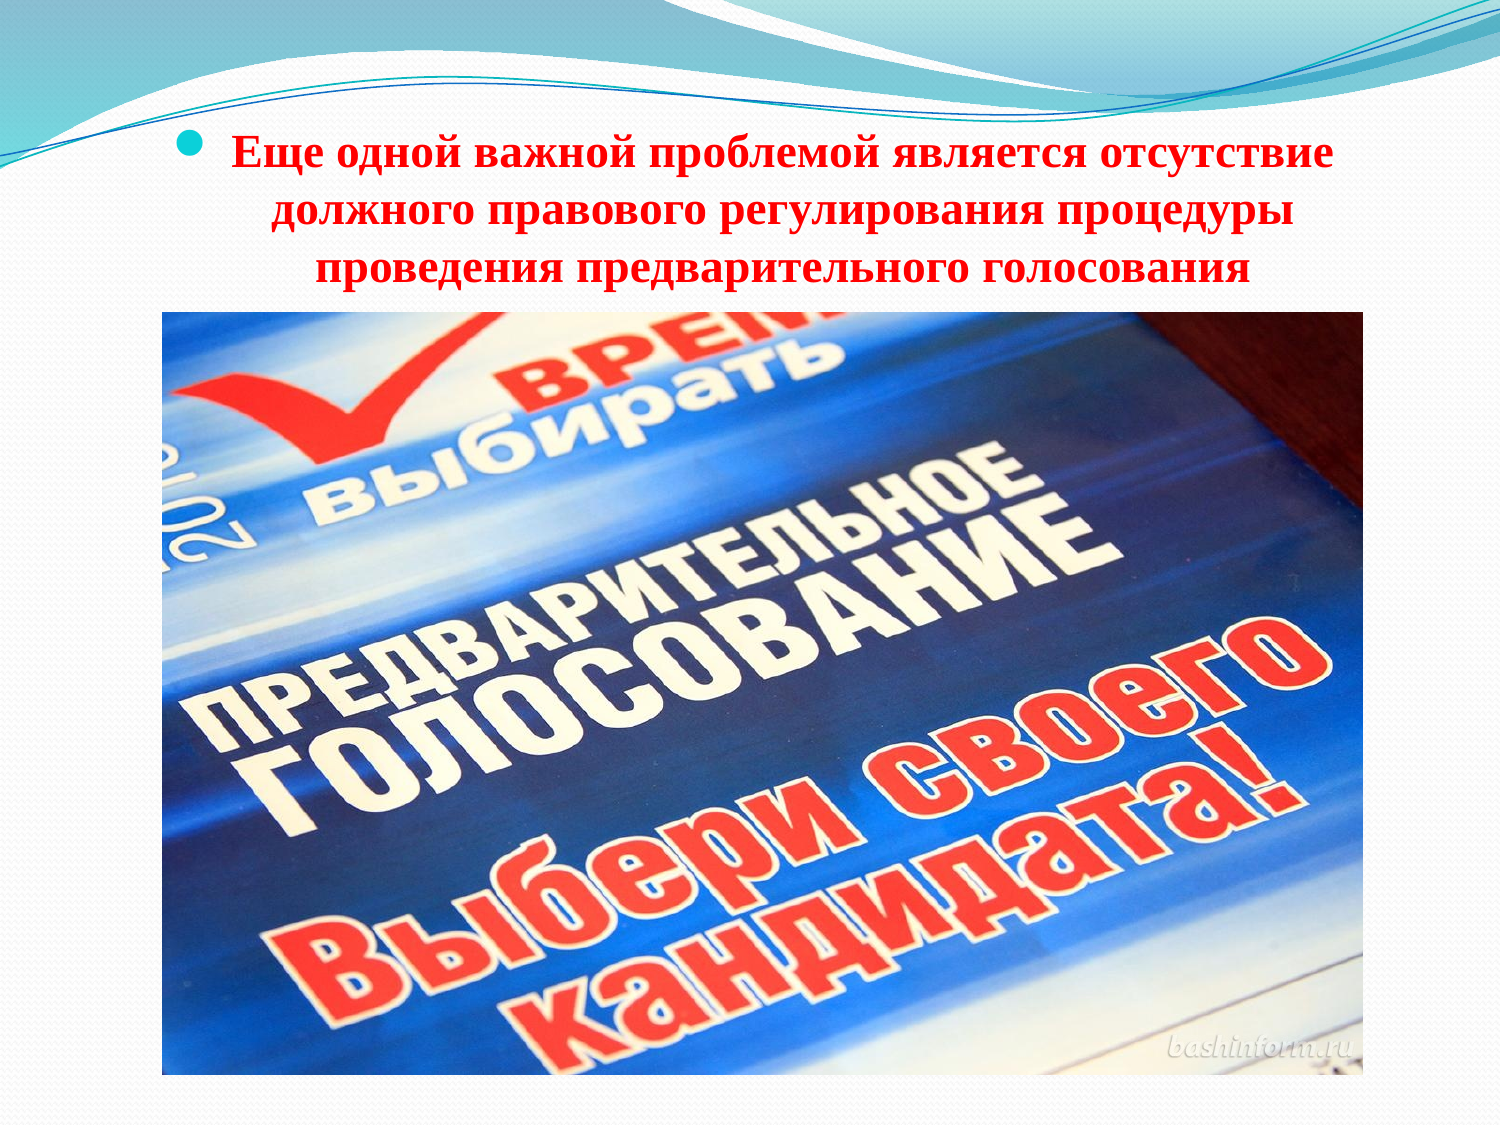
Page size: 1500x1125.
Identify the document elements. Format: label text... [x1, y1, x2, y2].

picture [162, 312, 1363, 1076]
list Еще одной важной проблемой является отсутствие должного правового регулирования процедуры проведения предварительного голосования [87, 112, 1438, 300]
